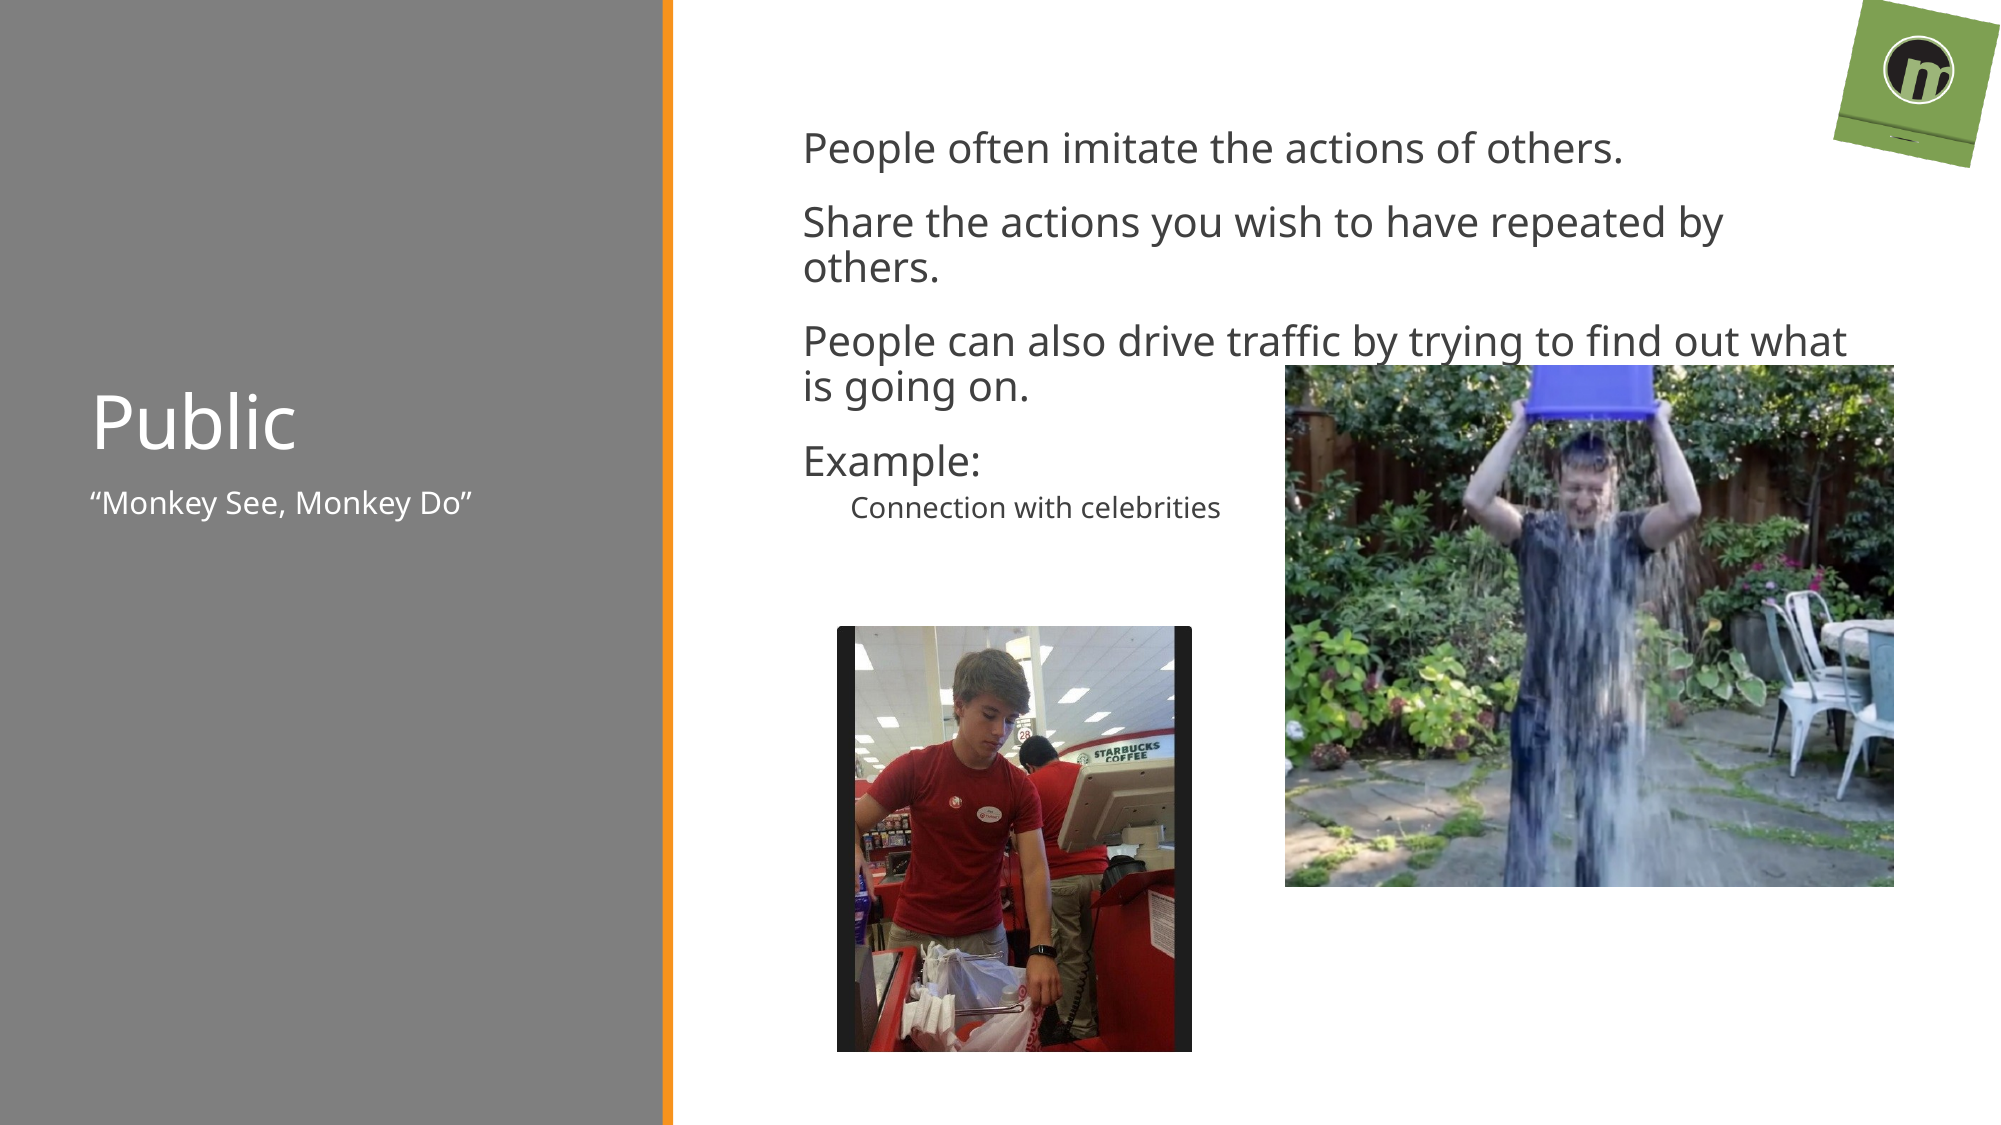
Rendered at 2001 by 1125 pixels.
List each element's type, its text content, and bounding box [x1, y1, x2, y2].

title Public [75, 97, 600, 473]
list People often imitate the actions of others. Share the actions you wish to have repeated by others. People can also drive traffic by trying to find out what is going on. Example: Connection with celebrities [787, 120, 1853, 983]
picture [1833, 0, 2000, 169]
picture [1285, 365, 1895, 888]
picture [837, 625, 1193, 1054]
list “Monkey See, Monkey Do” [75, 479, 600, 1035]
